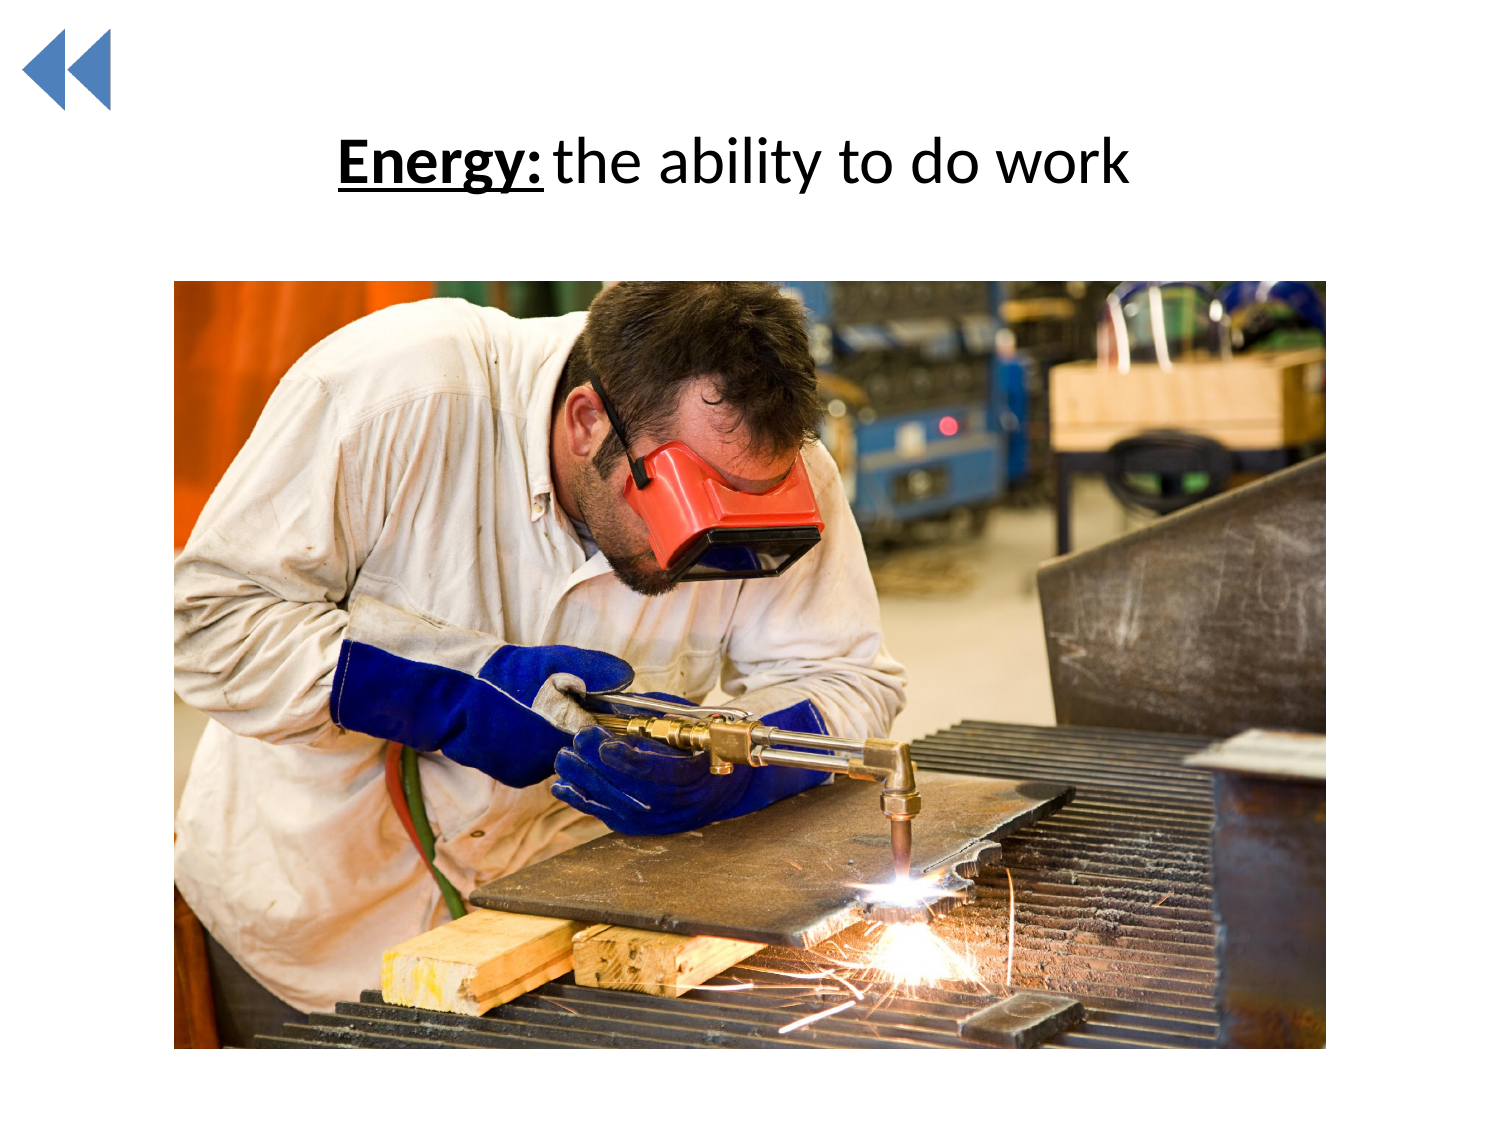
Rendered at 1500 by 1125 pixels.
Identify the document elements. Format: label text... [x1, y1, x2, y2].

text_box Energy: the ability to do work [83, 109, 1386, 205]
picture [174, 281, 1326, 1050]
text_box [0, 0, 140, 140]
